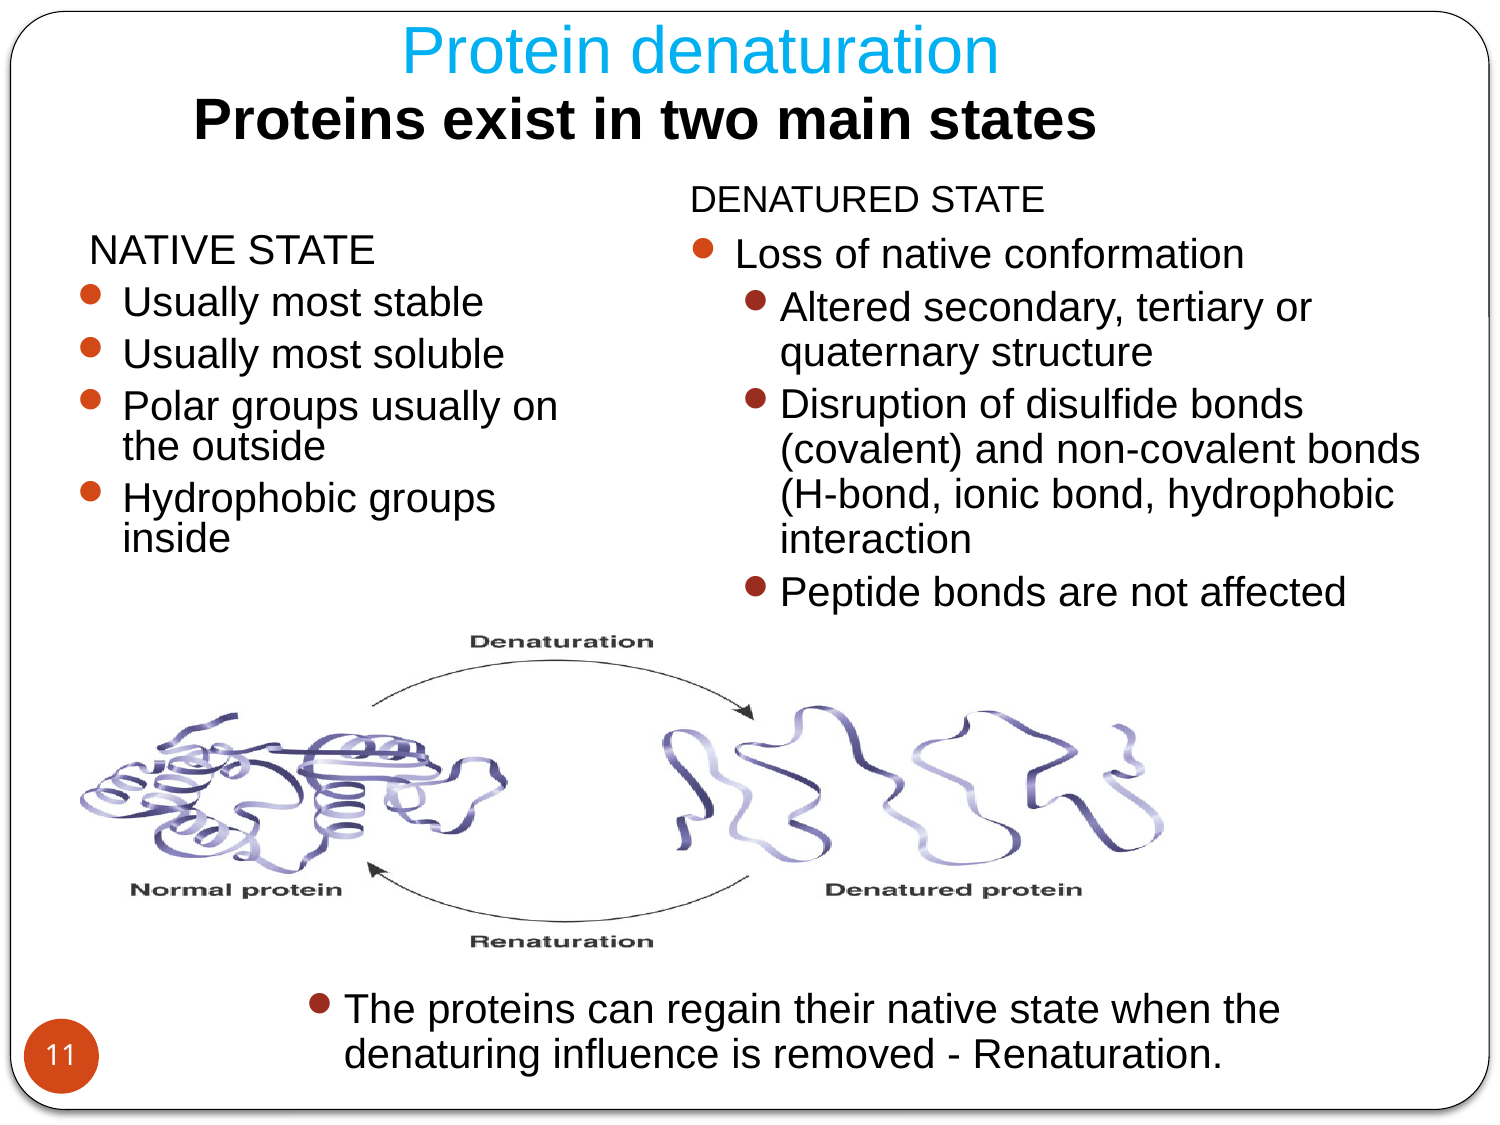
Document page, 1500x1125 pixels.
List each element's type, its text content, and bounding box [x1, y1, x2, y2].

picture [80, 631, 1165, 951]
text_box Proteins exist in two main states [178, 73, 1362, 159]
slide_number 11 [23, 1018, 99, 1094]
text_box Protein denaturation [386, 0, 1016, 95]
list DENATURED STATE Loss of native conformation Altered secondary, tertiary or quaternary structure Disruption of disulfide bonds (covalent) and non-covalent bonds (H-bond, ionic bond, hydrophobic interaction Peptide bonds are not affected [675, 172, 1443, 619]
text_box The proteins can regain their native state when the denaturing influence is removed - Renaturation. [238, 980, 1302, 1086]
list NATIVE STATE Usually most stable Usually most soluble Polar groups usually on the outside Hydrophobic groups inside [62, 224, 618, 569]
